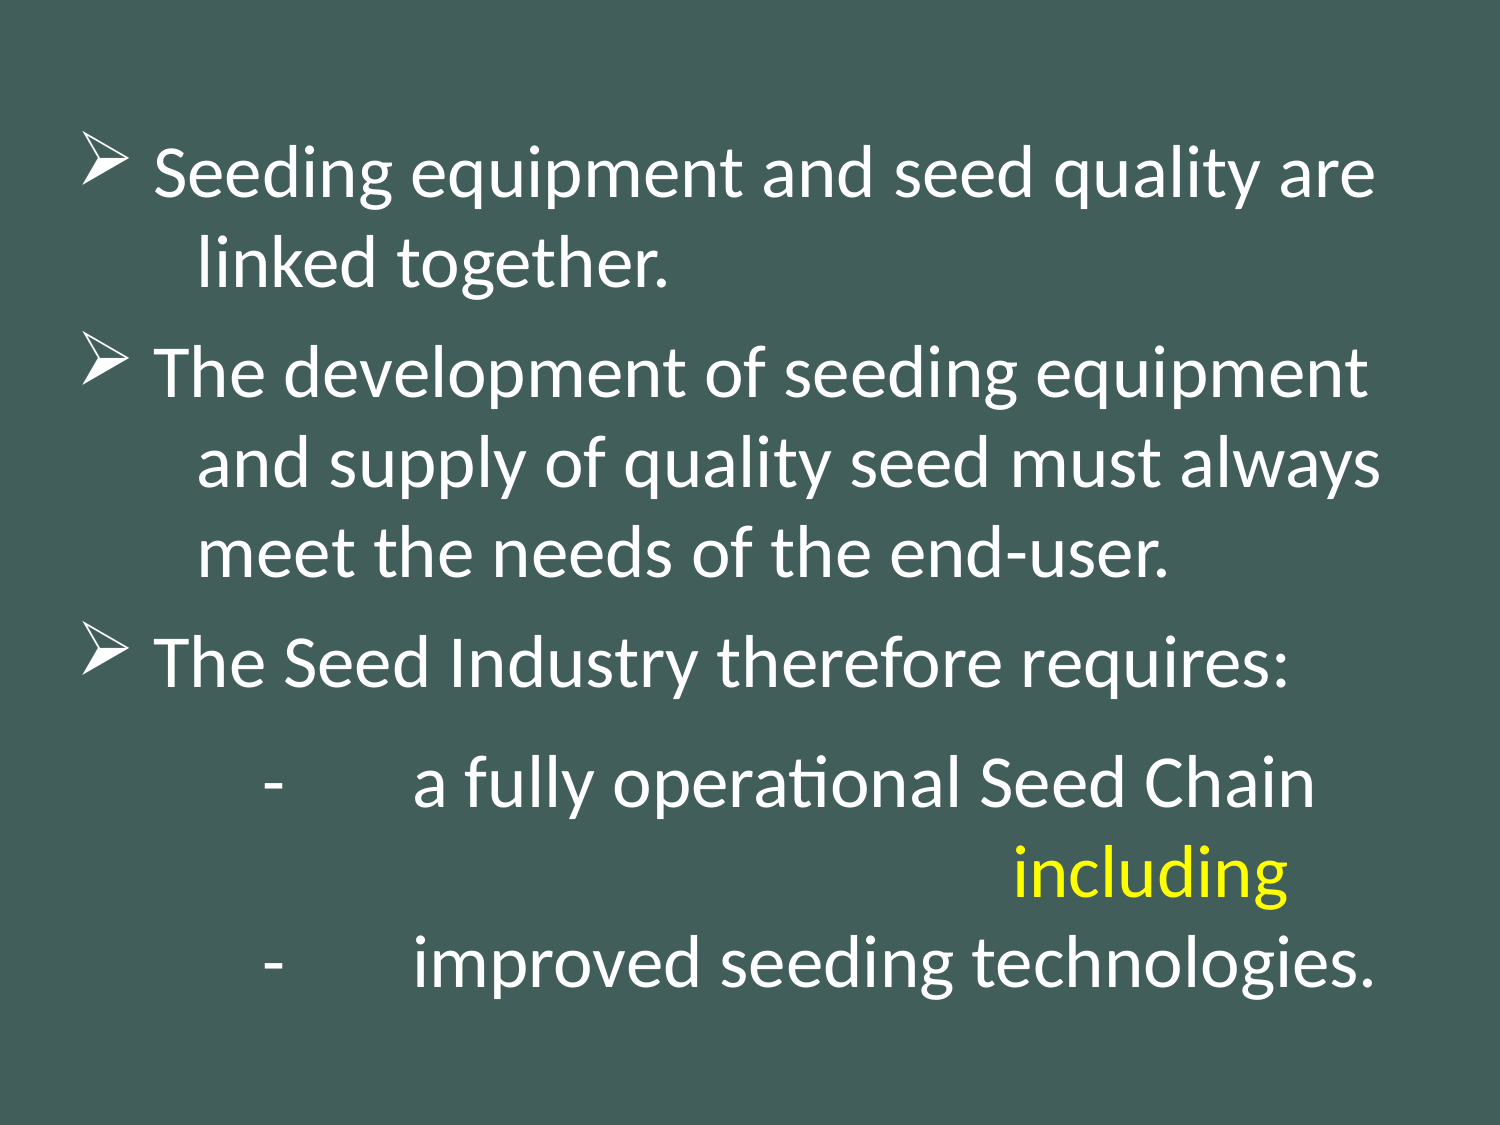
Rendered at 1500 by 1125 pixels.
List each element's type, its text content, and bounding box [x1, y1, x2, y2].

text_box Seeding equipment and seed quality are linked together. The development of seeding equipment and supply of quality seed must always meet the needs of the end-user. The Seed Industry therefore requires: - a fully operational Seed Chain including - improved seeding technologies. [0, 0, 1500, 1125]
